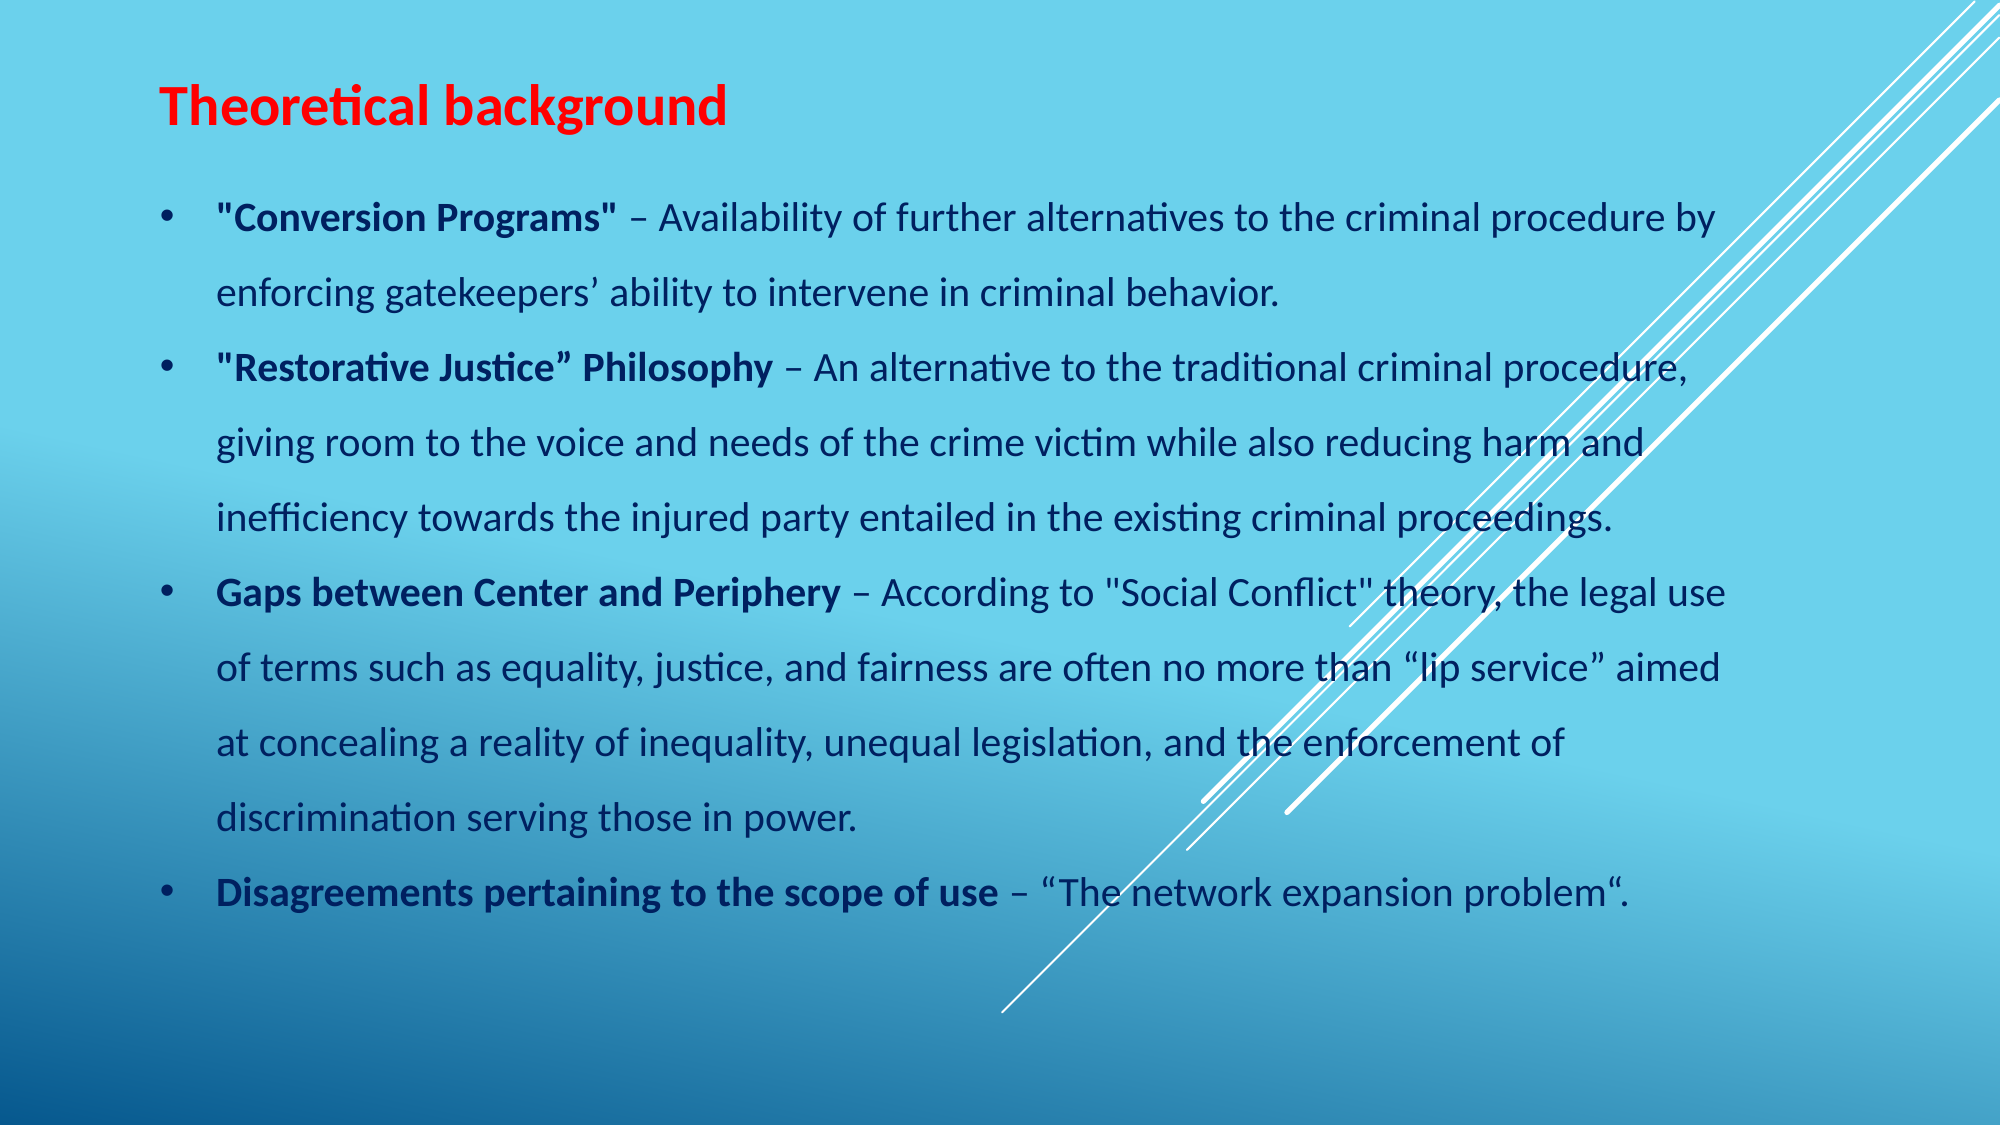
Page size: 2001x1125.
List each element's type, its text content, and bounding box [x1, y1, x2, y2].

text_box "Conversion Programs" – Availability of further alternatives to the criminal procedure by enforcing gatekeepers’ ability to intervene in criminal behavior. "Restorative Justice” Philosophy – An alternative to the traditional criminal procedure, giving room to the voice and needs of the crime victim while also reducing harm and inefficiency towards the injured party entailed in the existing criminal proceedings. Gaps between Center and Periphery – According to "Social Conflict" theory, the legal use of terms such as equality, justice, and fairness are often no more than “lip service” aimed at concealing a reality of inequality, unequal legislation, and the enforcement of discrimination serving those in power. Disagreements pertaining to the scope of use – “The network expansion problem“. [145, 157, 1775, 923]
subtitle Theoretical background [145, 60, 1195, 192]
